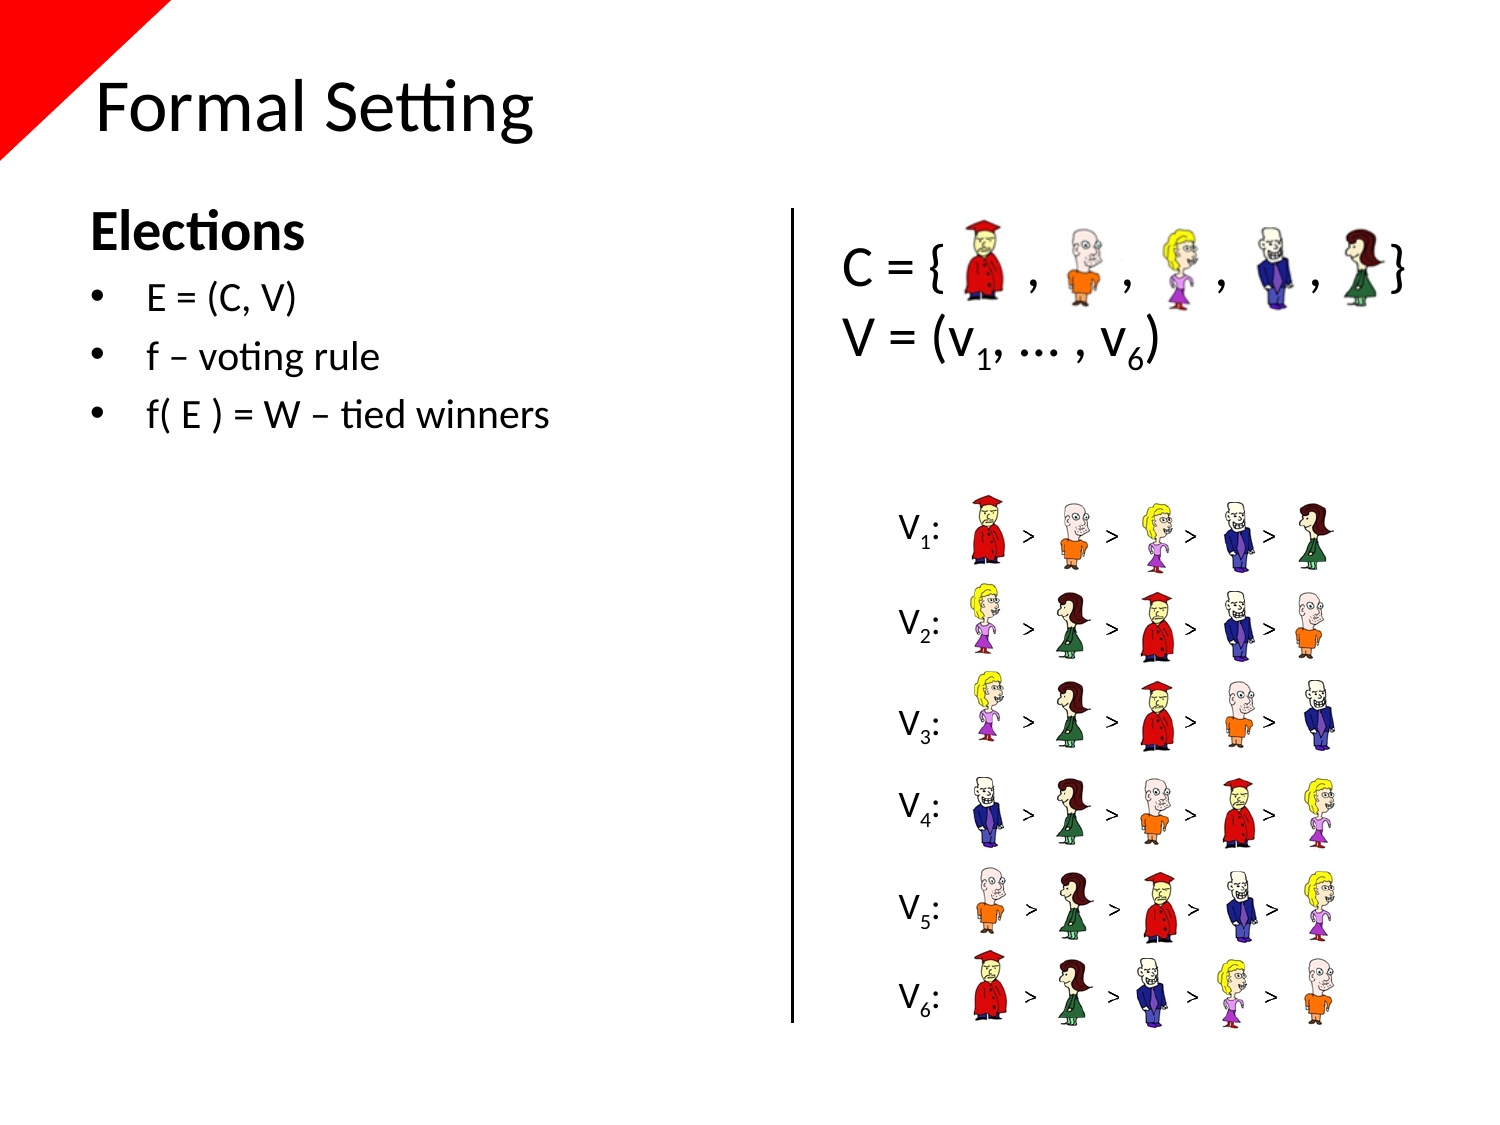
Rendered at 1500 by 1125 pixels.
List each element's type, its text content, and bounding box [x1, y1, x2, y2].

picture [957, 489, 1371, 1036]
picture [957, 207, 1390, 320]
text_box V3: [883, 690, 951, 757]
title Formal Setting [79, 42, 1430, 161]
text_box V4: [883, 773, 951, 839]
text_box V2: [883, 589, 951, 656]
text_box V1: [883, 495, 951, 561]
text_box V5: [883, 874, 951, 941]
text_box V6: [883, 963, 951, 1030]
text_box C = { , , , , } V = (v1, … , v6) [827, 220, 1423, 385]
list Elections E = (C, V) f – voting rule f( E ) = W – tied winners [75, 184, 798, 1071]
